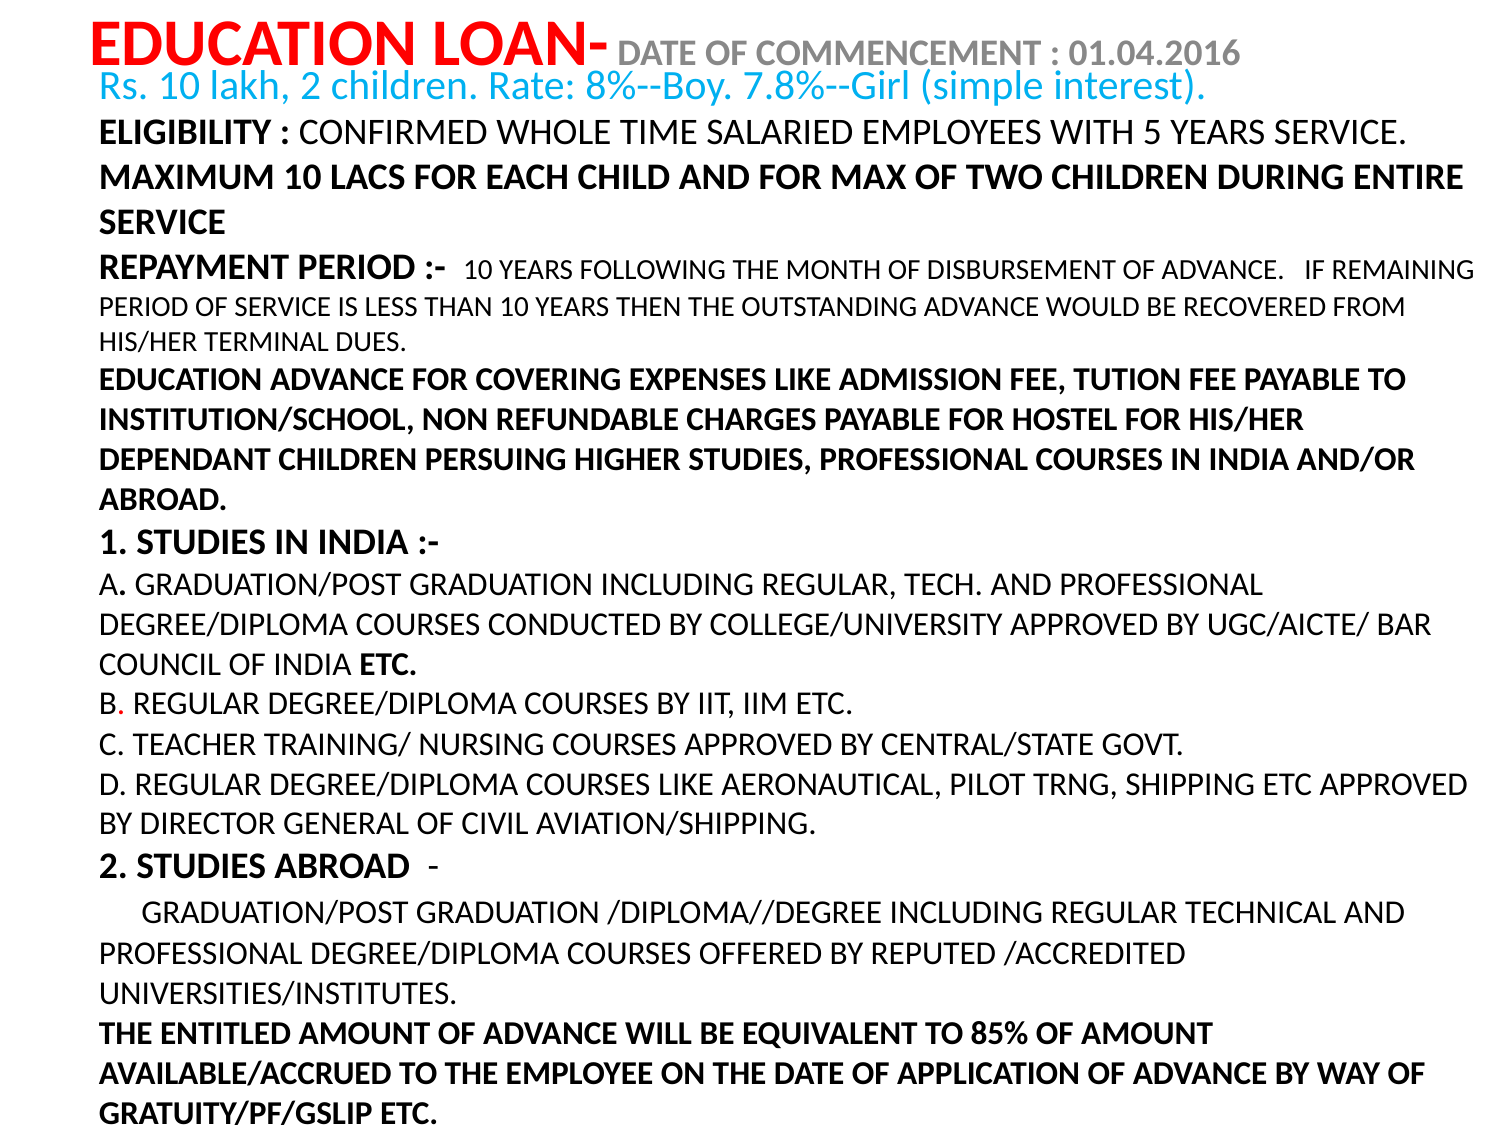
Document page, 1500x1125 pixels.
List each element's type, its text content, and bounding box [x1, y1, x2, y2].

title Rs. 10 lakh, 2 children. Rate: 8%--Boy. 7.8%--Girl (simple interest). ELIGIBILITY : CONFIRMED WHOLE TIME SALARIED EMPLOYEES WITH 5 YEARS SERVICE. MAXIMUM 10 LACS FOR EACH CHILD AND FOR MAX OF TWO CHILDREN DURING ENTIRE SERVICE REPAYMENT PERIOD :- 10 YEARS FOLLOWING THE MONTH OF DISBURSEMENT OF ADVANCE. IF REMAINING PERIOD OF SERVICE IS LESS THAN 10 YEARS THEN THE OUTSTANDING ADVANCE WOULD BE RECOVERED FROM HIS/HER TERMINAL DUES. EDUCATION ADVANCE FOR COVERING EXPENSES LIKE ADMISSION FEE, TUTION FEE PAYABLE TO INSTITUTION/SCHOOL, NON REFUNDABLE CHARGES PAYABLE FOR HOSTEL FOR HIS/HER DEPENDANT CHILDREN PERSUING HIGHER STUDIES, PROFESSIONAL COURSES IN INDIA AND/OR ABROAD. 1. STUDIES IN INDIA :- A. GRADUATION/POST GRADUATION INCLUDING REGULAR, TECH. AND PROFESSIONAL DEGREE/DIPLOMA COURSES CONDUCTED BY COLLEGE/UNIVERSITY APPROVED BY UGC/AICTE/ BAR COUNCIL OF INDIA ETC. B. REGULAR DEGREE/DIPLOMA COURSES BY IIT, IIM ETC. C. TEACHER TRAINING/ NURSING COURSES APPROVED BY CENTRAL/STATE GOVT. D. REGULAR DEGREE/DIPLOMA COURSES LIKE AERONAUTICAL, PILOT TRNG, SHIPPING ETC APPROVED BY DIRECTOR GENERAL OF CIVIL AVIATION/SHIPPING. 2. STUDIES ABROAD - GRADUATION/POST GRADUATION /DIPLOMA//DEGREE INCLUDING REGULAR TECHNICAL AND PROFESSIONAL DEGREE/DIPLOMA COURSES OFFERED BY REPUTED /ACCREDITED UNIVERSITIES/INSTITUTES. THE ENTITLED AMOUNT OF ADVANCE WILL BE EQUIVALENT TO 85% OF AMOUNT AVAILABLE/ACCRUED TO THE EMPLOYEE ON THE DATE OF APPLICATION OF ADVANCE BY WAY OF GRATUITY/PF/GSLIP ETC. [83, 308, 1500, 1125]
list EDUCATION LOAN- DATE OF COMMENCEMENT : 01.04.2016 [55, 0, 1275, 70]
